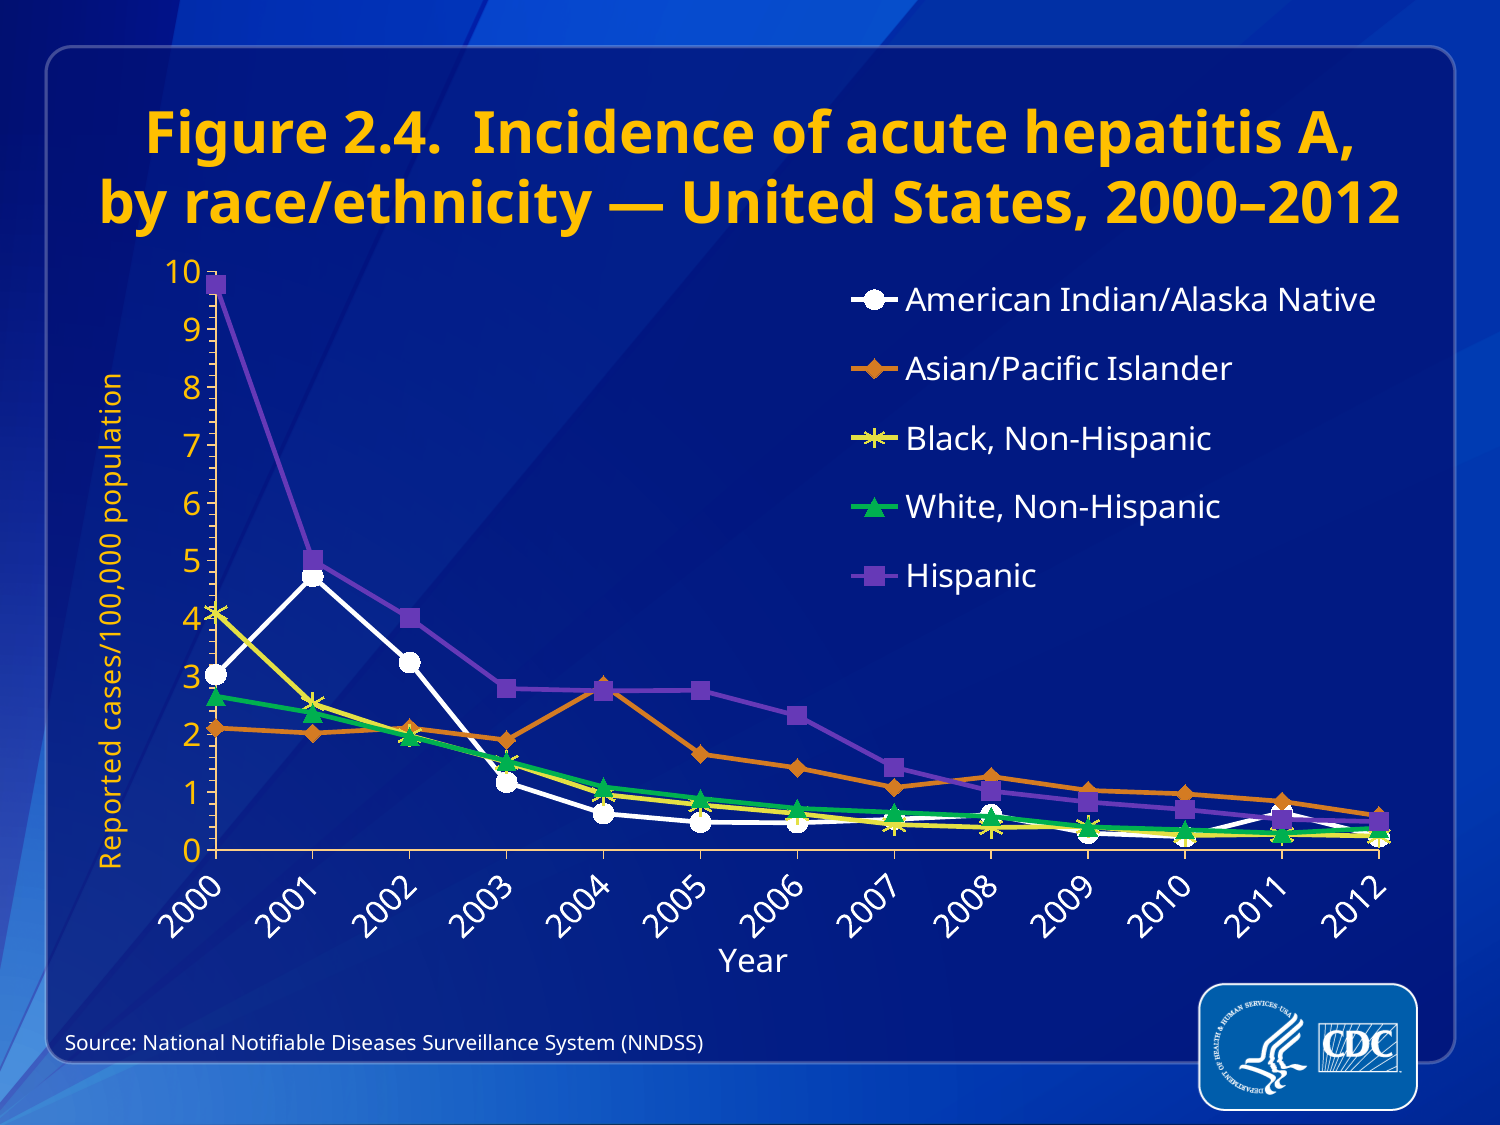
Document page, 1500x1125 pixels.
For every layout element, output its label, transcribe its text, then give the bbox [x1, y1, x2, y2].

picture [0, 0, 1500, 1125]
text_box Source: National Notifiable Diseases Surveillance System (NNDSS) [49, 1022, 1313, 1062]
title Figure 2.4. Incidence of acute hepatitis A, by race/ethnicity — United States, 2000–2012 [50, 87, 1450, 263]
chart [74, 237, 1422, 992]
